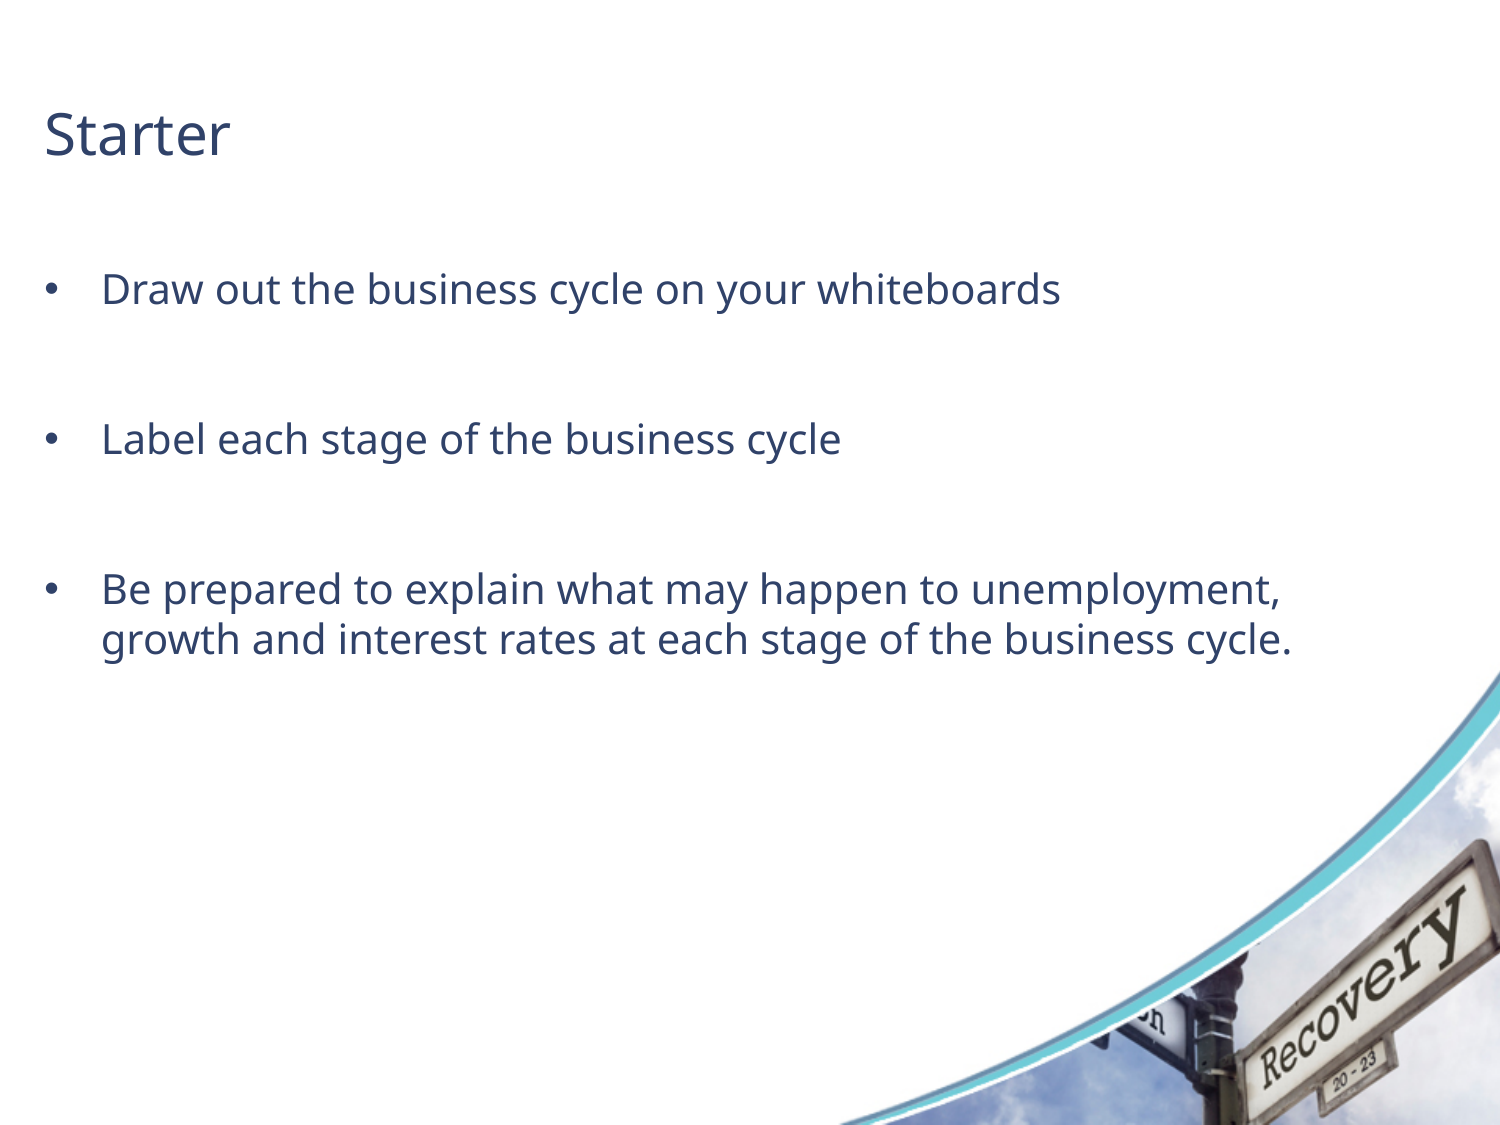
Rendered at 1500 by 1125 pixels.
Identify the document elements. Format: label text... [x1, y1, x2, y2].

list Draw out the business cycle on your whiteboards Label each stage of the business cycle Be prepared to explain what may happen to unemployment, growth and interest rates at each stage of the business cycle. [29, 255, 1425, 1059]
title Starter [29, 37, 1425, 226]
picture [0, 0, 1500, 1125]
